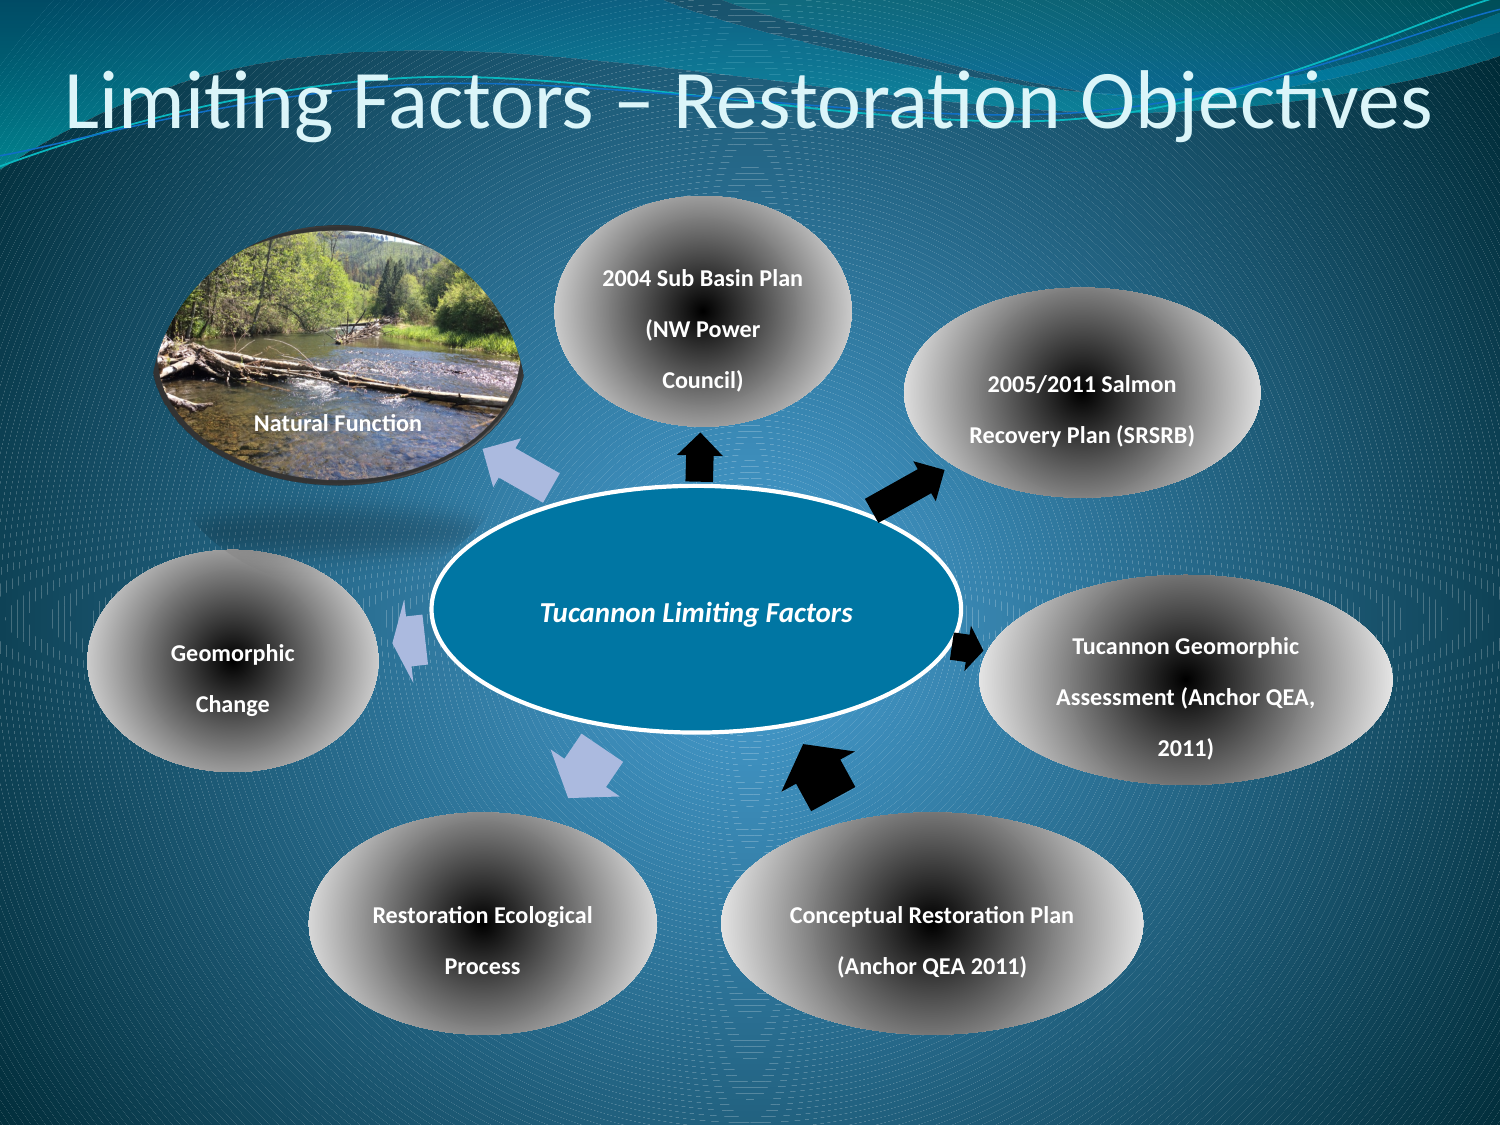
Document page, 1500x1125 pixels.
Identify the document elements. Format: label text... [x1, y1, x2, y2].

text_box Limiting Factors – Restoration Objectives [49, 37, 1463, 153]
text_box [74, 197, 1393, 1055]
